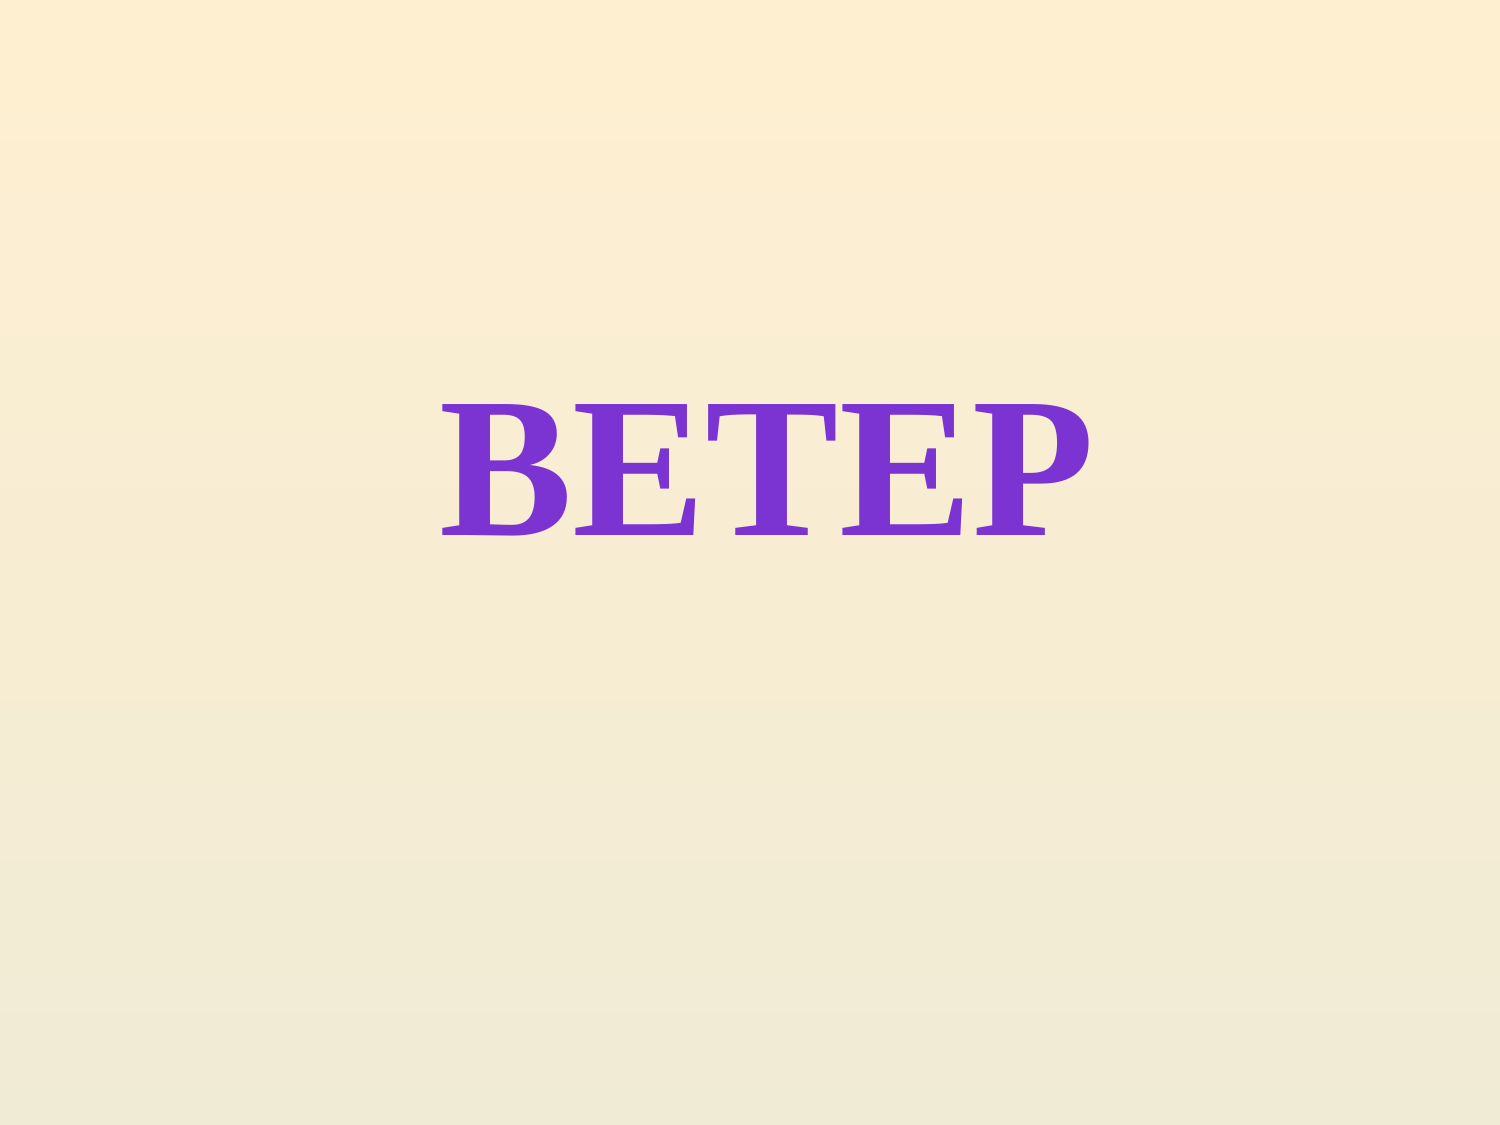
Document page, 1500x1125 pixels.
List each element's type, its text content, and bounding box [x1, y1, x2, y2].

text_box ВЕТЕР [175, 328, 1360, 673]
